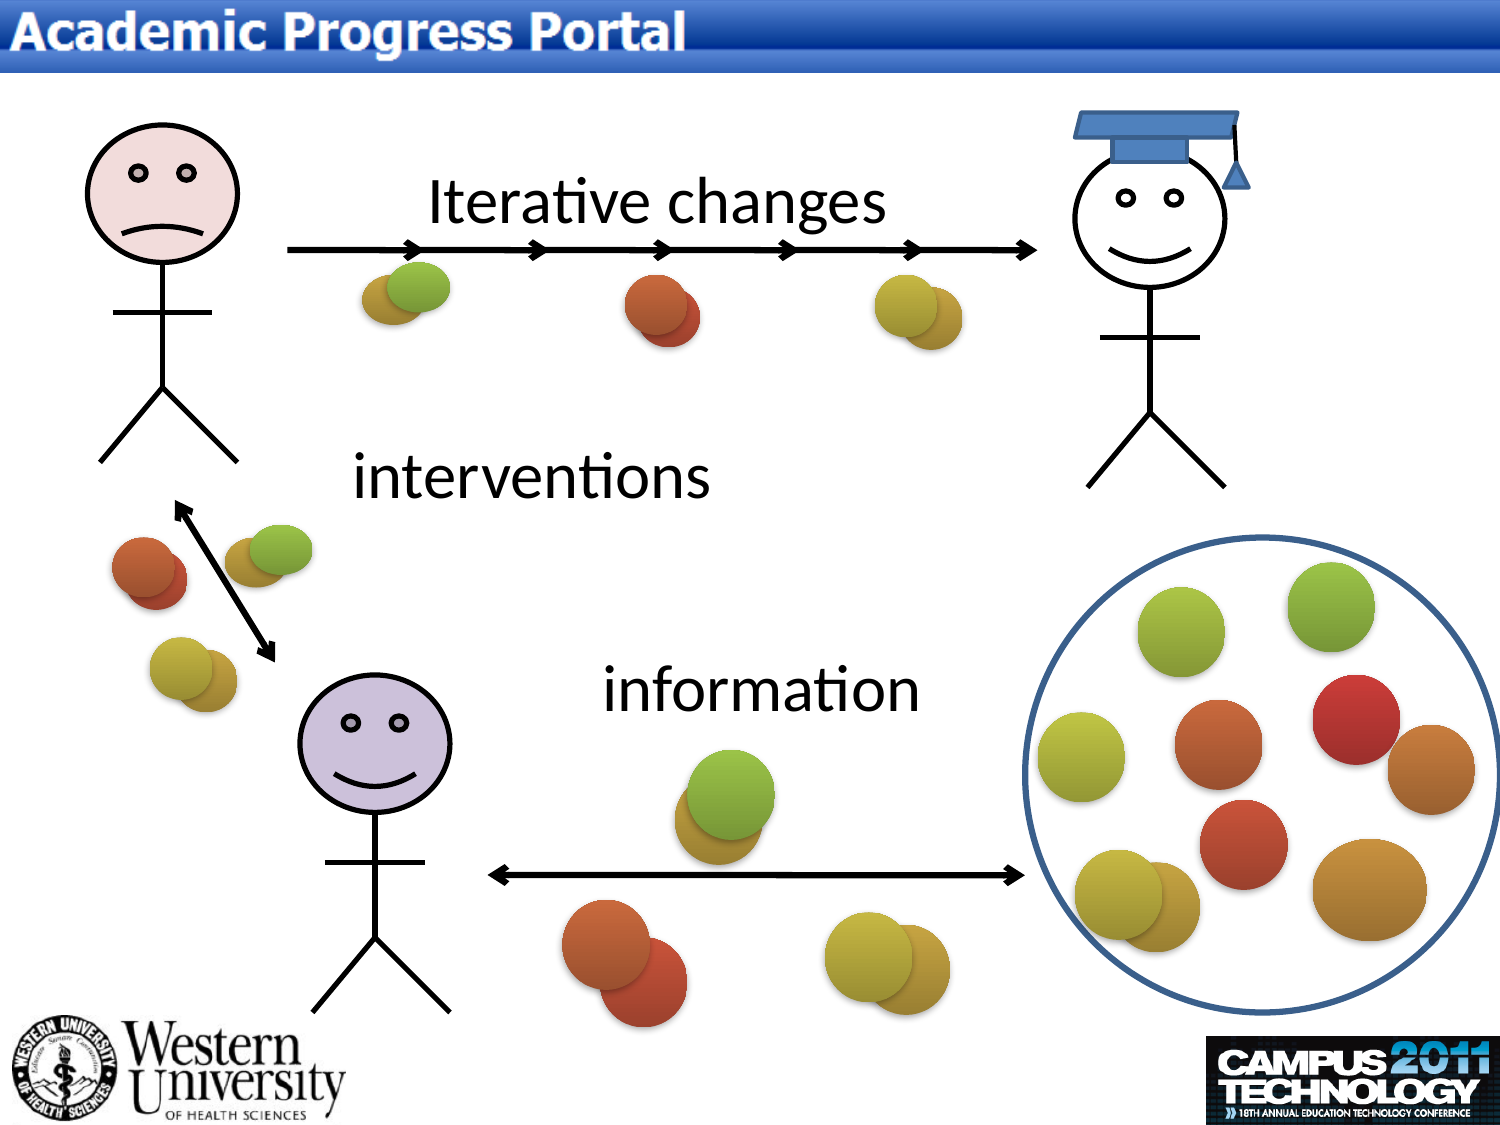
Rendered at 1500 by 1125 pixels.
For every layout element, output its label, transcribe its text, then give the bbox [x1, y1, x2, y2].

text_box information [587, 637, 963, 733]
text_box [1221, 172, 1229, 190]
text_box [149, 640, 213, 700]
text_box [562, 899, 650, 990]
text_box [1312, 839, 1428, 942]
text_box [874, 274, 938, 338]
picture [6, 1009, 352, 1125]
text_box [1200, 799, 1288, 890]
text_box [603, 938, 688, 1028]
text_box [824, 912, 913, 1003]
text_box [264, 525, 299, 529]
text_box [1137, 587, 1226, 678]
text_box [1072, 157, 1228, 290]
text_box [93, 393, 157, 457]
text_box [674, 797, 758, 865]
text_box [85, 122, 240, 265]
text_box [1175, 699, 1263, 790]
text_box [624, 274, 688, 335]
text_box [687, 749, 775, 840]
text_box [1023, 535, 1500, 1015]
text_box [1080, 418, 1144, 482]
text_box [1037, 712, 1126, 803]
text_box [884, 924, 950, 1015]
text_box [913, 287, 963, 350]
text_box [652, 296, 700, 348]
text_box [1110, 135, 1189, 164]
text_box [162, 387, 238, 463]
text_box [1149, 412, 1226, 488]
text_box [1133, 862, 1200, 953]
text_box [297, 672, 453, 815]
text_box [112, 538, 138, 597]
text_box [1074, 849, 1163, 940]
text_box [143, 530, 307, 632]
text_box [1072, 110, 1240, 140]
text_box [1312, 674, 1401, 765]
text_box [362, 275, 413, 326]
picture [0, 0, 1500, 73]
text_box [188, 650, 238, 713]
text_box [1287, 562, 1376, 653]
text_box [305, 943, 369, 1007]
text_box Iterative changes [412, 149, 975, 245]
text_box [1387, 724, 1476, 815]
text_box [387, 262, 450, 313]
picture [1206, 1036, 1500, 1125]
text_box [374, 937, 451, 1013]
text_box interventions [337, 424, 813, 520]
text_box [1234, 124, 1238, 188]
text_box [1241, 169, 1251, 190]
